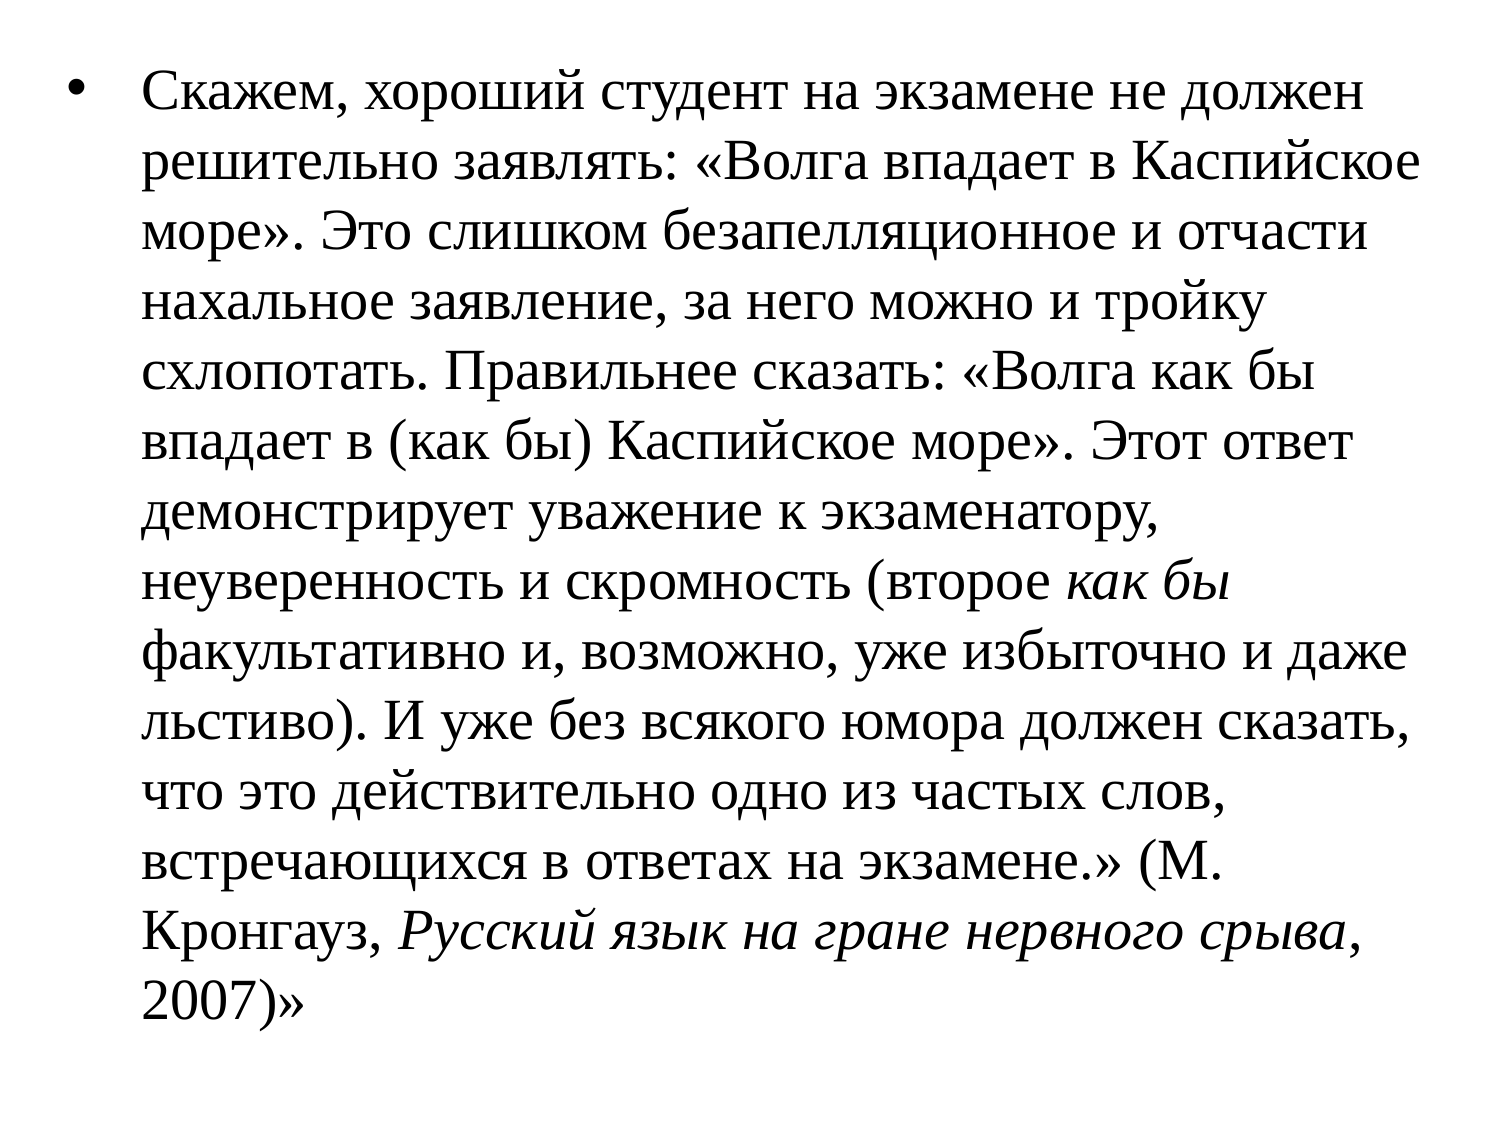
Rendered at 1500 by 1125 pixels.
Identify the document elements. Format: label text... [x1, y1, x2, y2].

list Скажем, хороший студент на экзамене не должен решительно заявлять: «Волга впадает в Каспийское море». Это слишком безапелляционное и отчасти нахальное заявление, за него можно и тройку схлопотать. Правильнее сказать: «Волга как бы впадает в (как бы) Каспийское море». Этот ответ демонстрирует уважение к экзаменатору, неуверенность и скромность (второе как бы факультативно и, возможно, уже избыточно и даже льстиво). И уже без всякого юмора должен сказать, что это действительно одно из частых слов, встречающихся в ответах на экзамене.» (М. Кронгауз, Русский язык на гране нервного срыва, 2007)» [51, 43, 1459, 1084]
